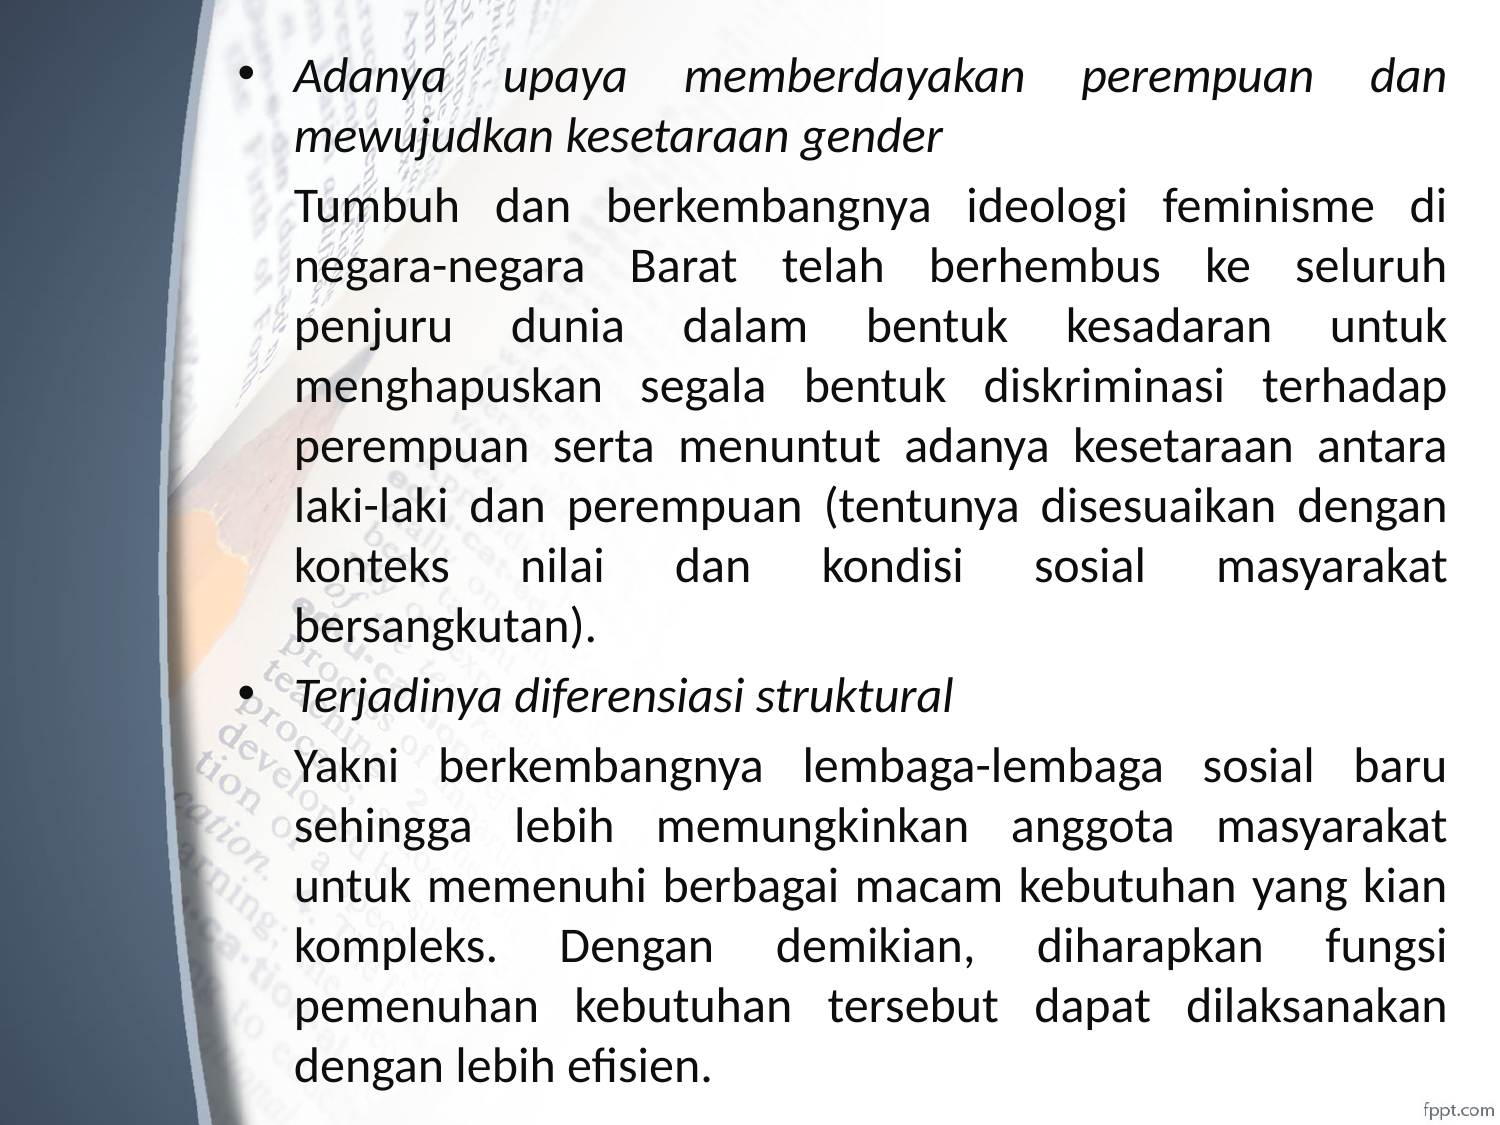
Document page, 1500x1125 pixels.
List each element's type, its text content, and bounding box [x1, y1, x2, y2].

list Adanya upaya memberdayakan perempuan dan mewujudkan kesetaraan gender Tumbuh dan berkembangnya ideologi feminisme di negara-negara Barat telah berhembus ke seluruh penjuru dunia dalam bentuk kesadaran untuk menghapuskan segala bentuk diskriminasi terhadap perempuan serta menuntut adanya kesetaraan antara laki-laki dan perempuan (tentunya disesuaikan dengan konteks nilai dan kondisi sosial masyarakat bersangkutan). Terjadinya diferensiasi struktural Yakni berkembangnya lembaga-lembaga sosial baru sehingga lebih memungkinkan anggota masyarakat untuk memenuhi berbagai macam kebutuhan yang kian kompleks. Dengan demikian, diharapkan fungsi pemenuhan kebutuhan tersebut dapat dilaksanakan dengan lebih efisien. [222, 35, 1464, 1067]
picture [0, 0, 1500, 1125]
